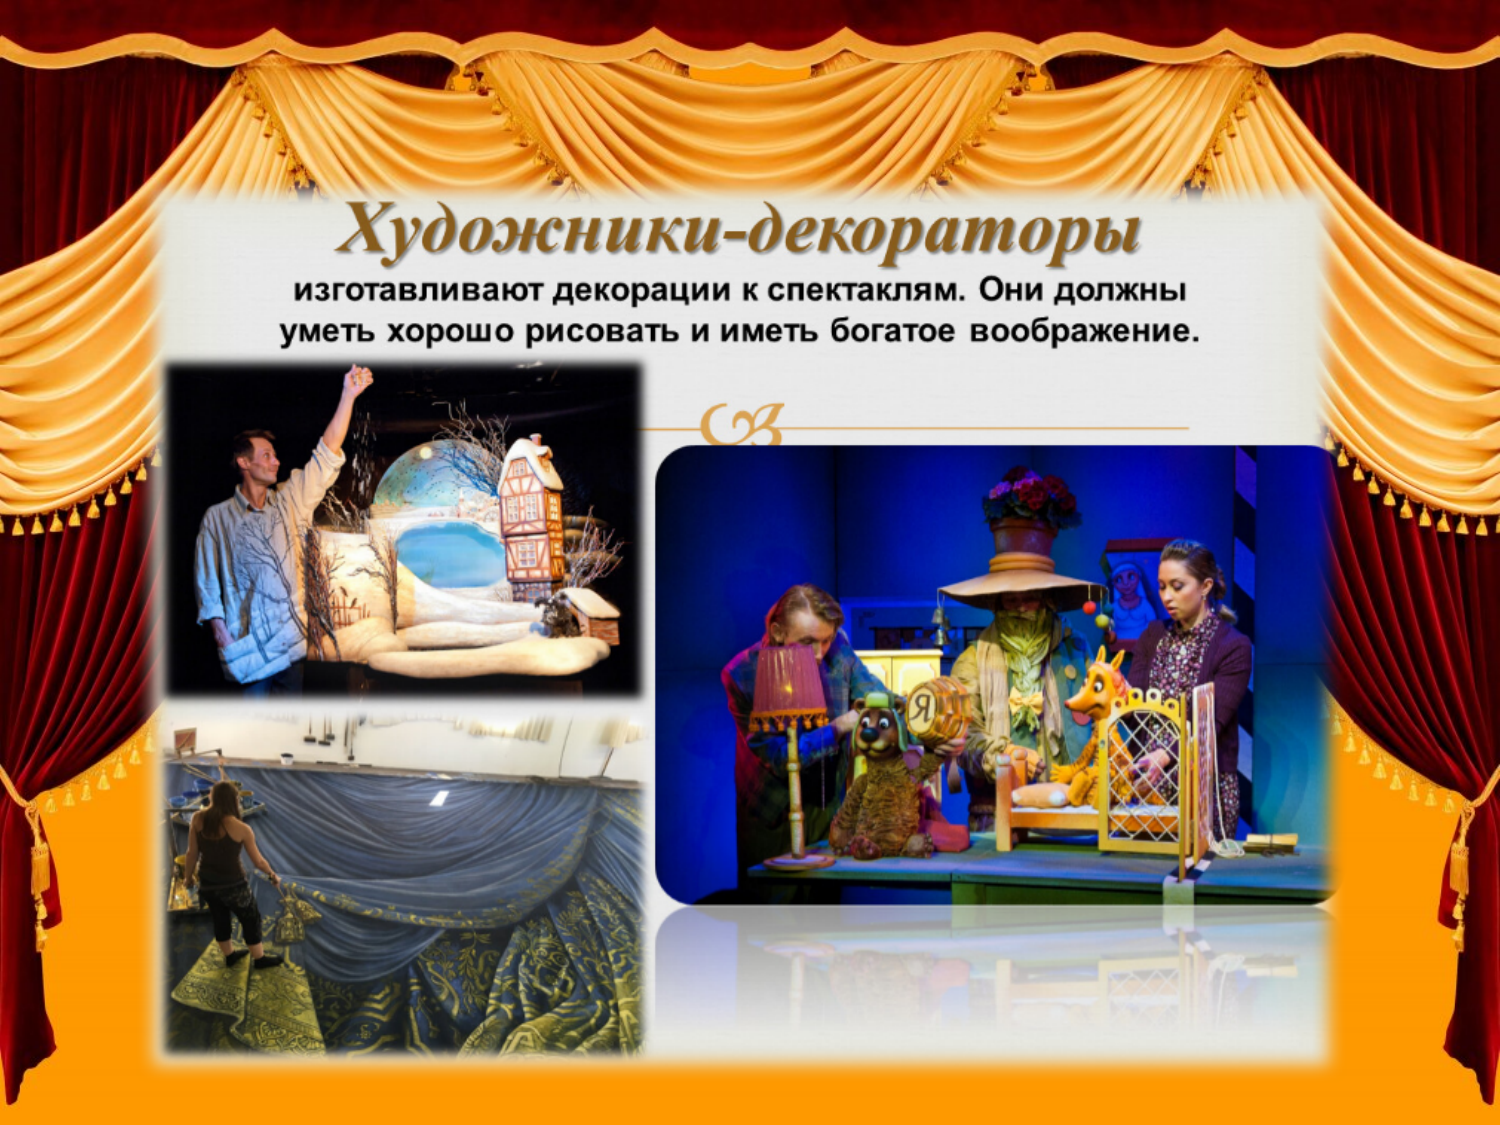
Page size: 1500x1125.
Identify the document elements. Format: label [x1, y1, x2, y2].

picture [0, 0, 1500, 1125]
list [136, 172, 1348, 1083]
